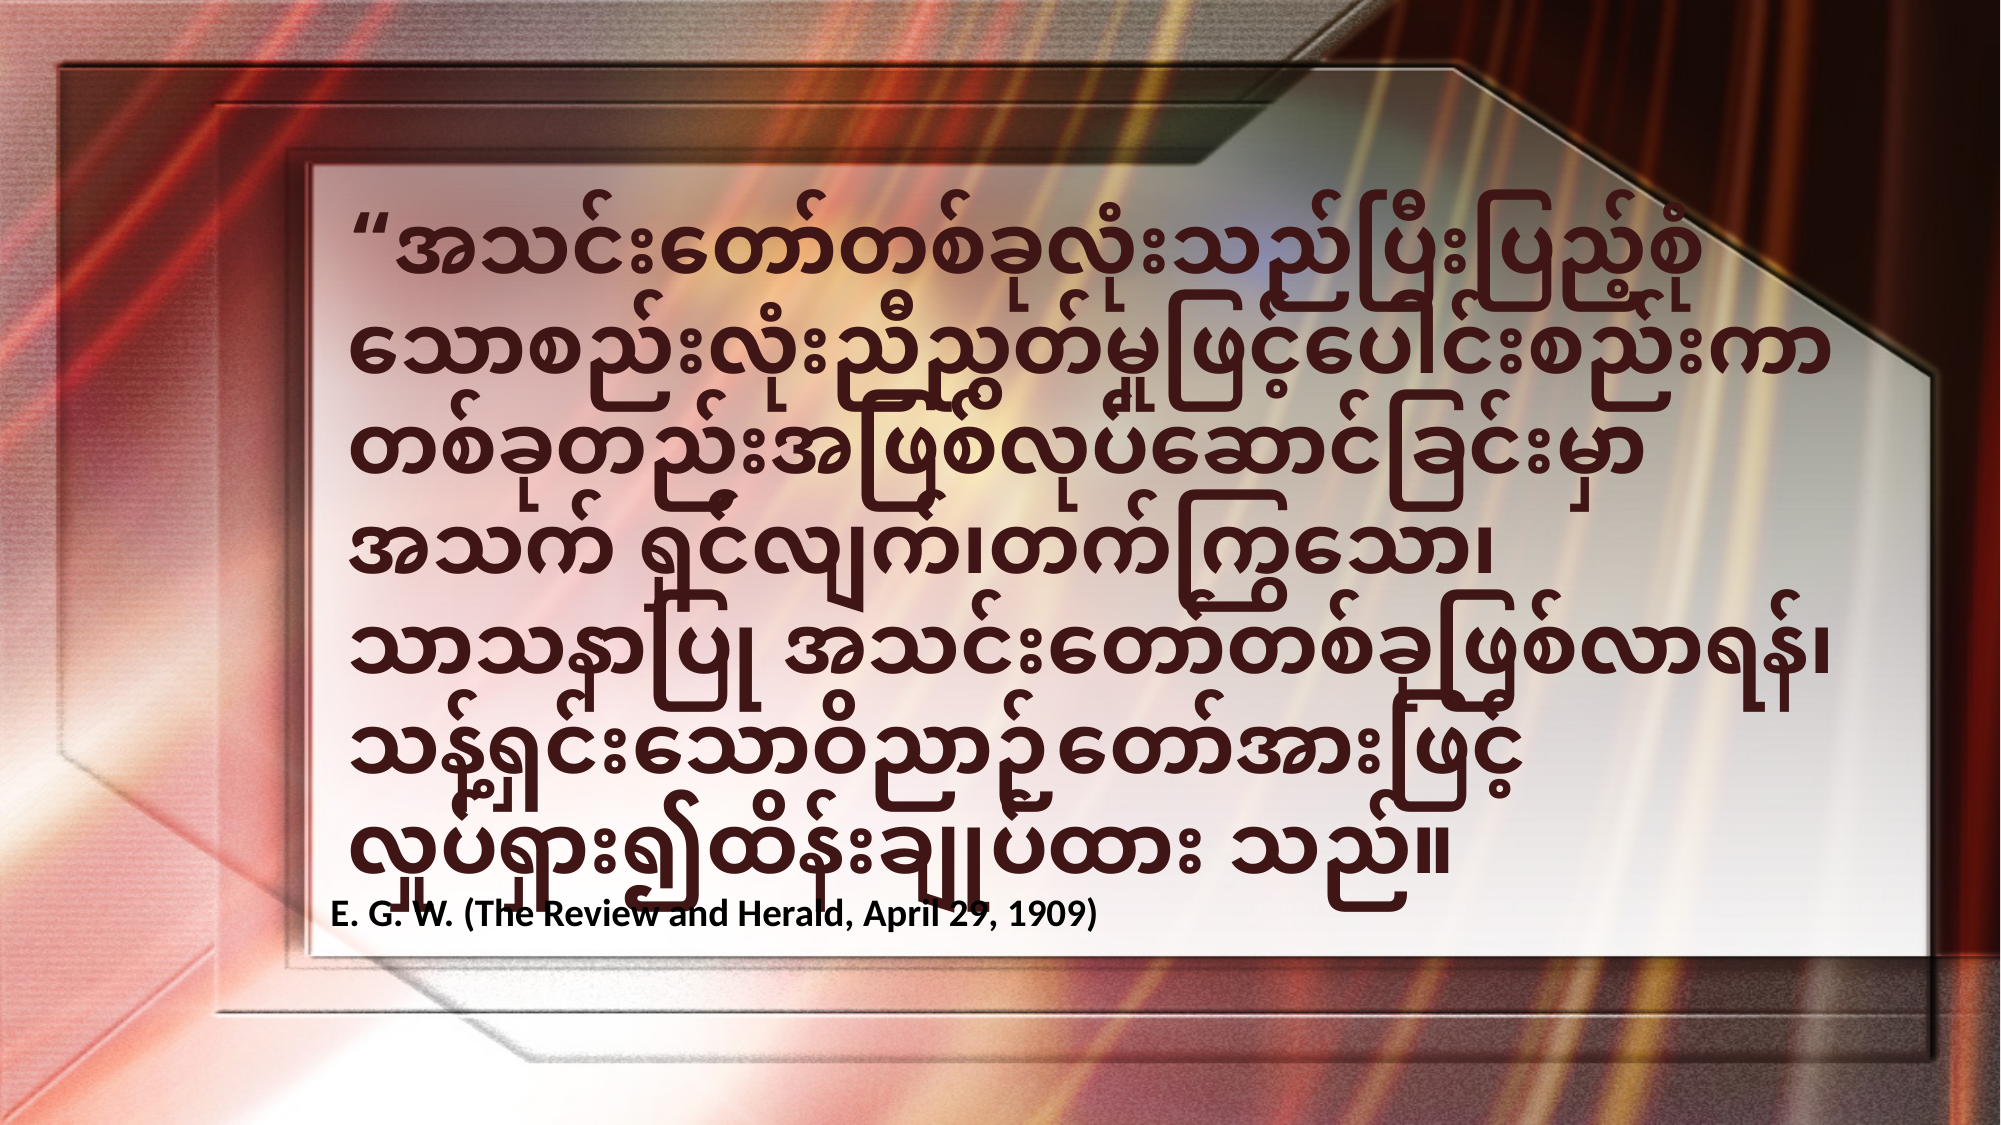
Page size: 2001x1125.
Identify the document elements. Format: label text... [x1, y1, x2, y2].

picture [0, 0, 2001, 1125]
text_box E. G. W. (The Review and Herald, April 29, 1909) [315, 880, 1113, 942]
text_box “အသင်းတော်တစ်ခုလုံးသည်ပြီးပြည့်စုံ သောစည်းလုံးညီညွတ်မှုဖြင့်ပေါင်းစည်းကာ တစ်ခုတည်းအဖြစ်လုပ်ဆောင်ခြင်းမှာအသက် ရှင်လျက်၊တက်ကြွသော၊သာသနာပြု အသင်းတော်တစ်ခုဖြစ်လာရန်၊သန့်ရှင်းသောဝိညာဉ်တော်အားဖြင့်လှုပ်ရှား၍ထိန်းချုပ်ထား သည်။ [332, 182, 1875, 898]
